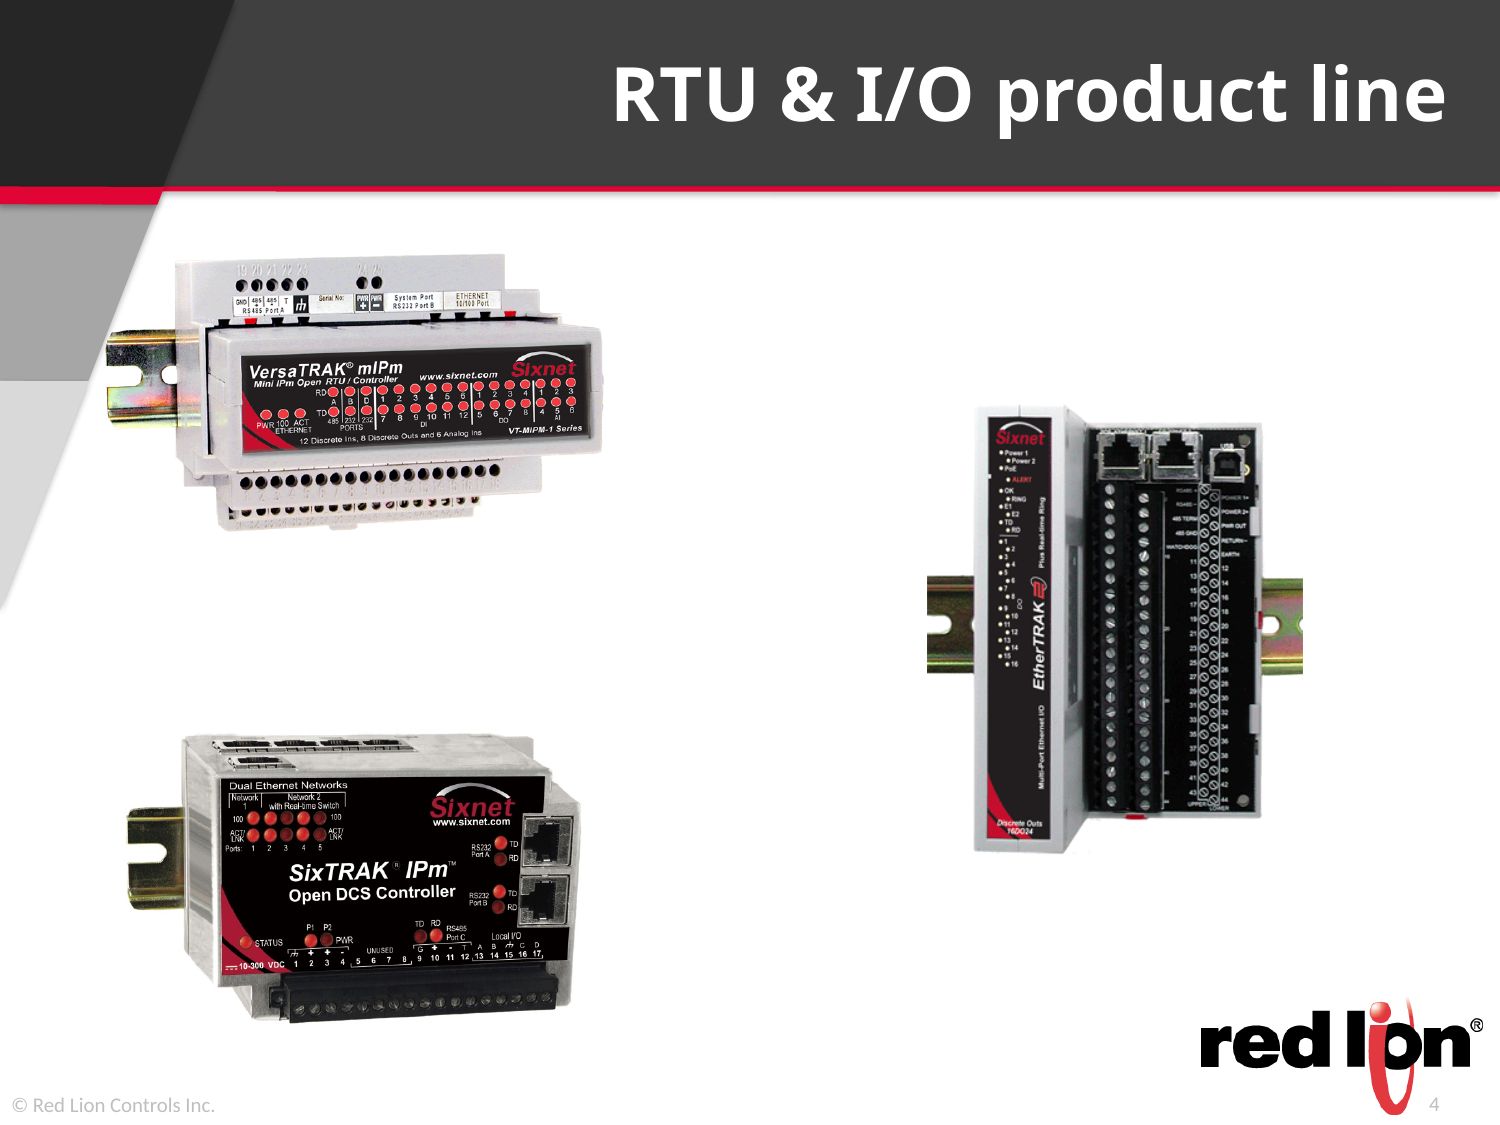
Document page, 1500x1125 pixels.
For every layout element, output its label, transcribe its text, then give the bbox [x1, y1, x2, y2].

picture [125, 729, 583, 1029]
picture [1201, 995, 1483, 1115]
picture [927, 393, 1303, 872]
title RTU & I/O product line [187, 35, 1463, 148]
picture [101, 252, 607, 537]
